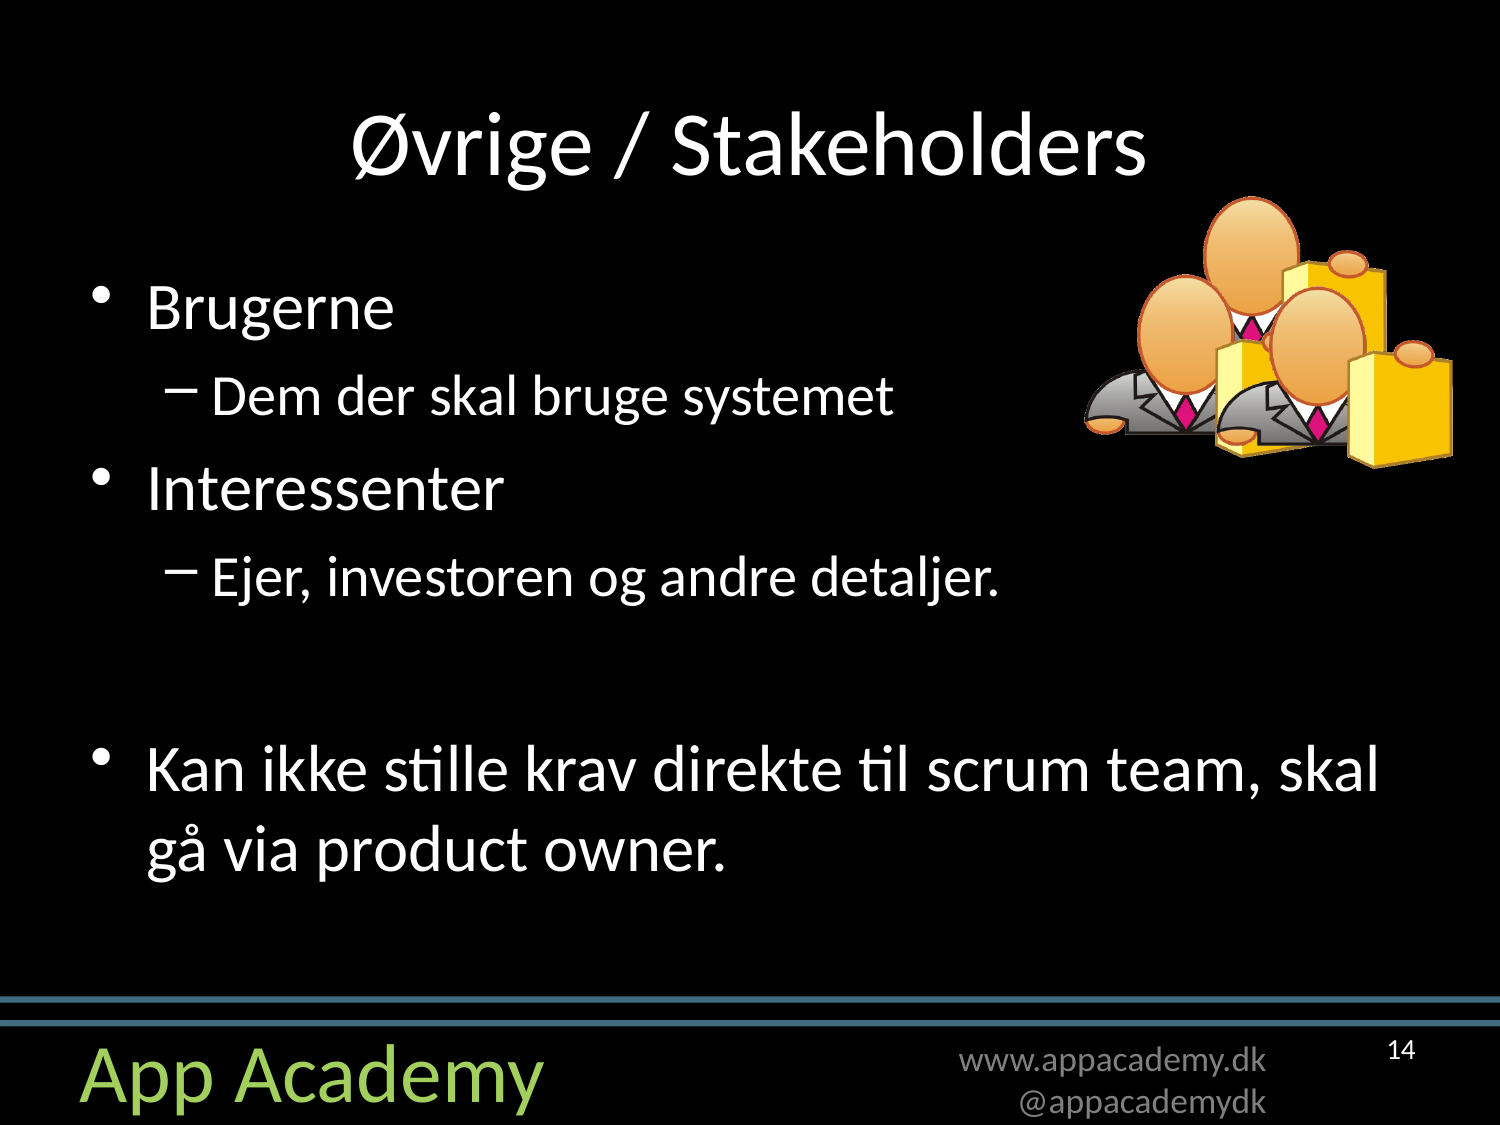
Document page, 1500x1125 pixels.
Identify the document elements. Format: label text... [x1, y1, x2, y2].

title Øvrige / Stakeholders [75, 45, 1425, 233]
list Brugerne Dem der skal bruge systemet Interessenter Ejer, investoren og andre detaljer. Kan ikke stille krav direkte til scrum team, skal gå via product owner. [75, 255, 1425, 998]
picture [1083, 196, 1453, 470]
slide_number 14 [1080, 1023, 1431, 1102]
